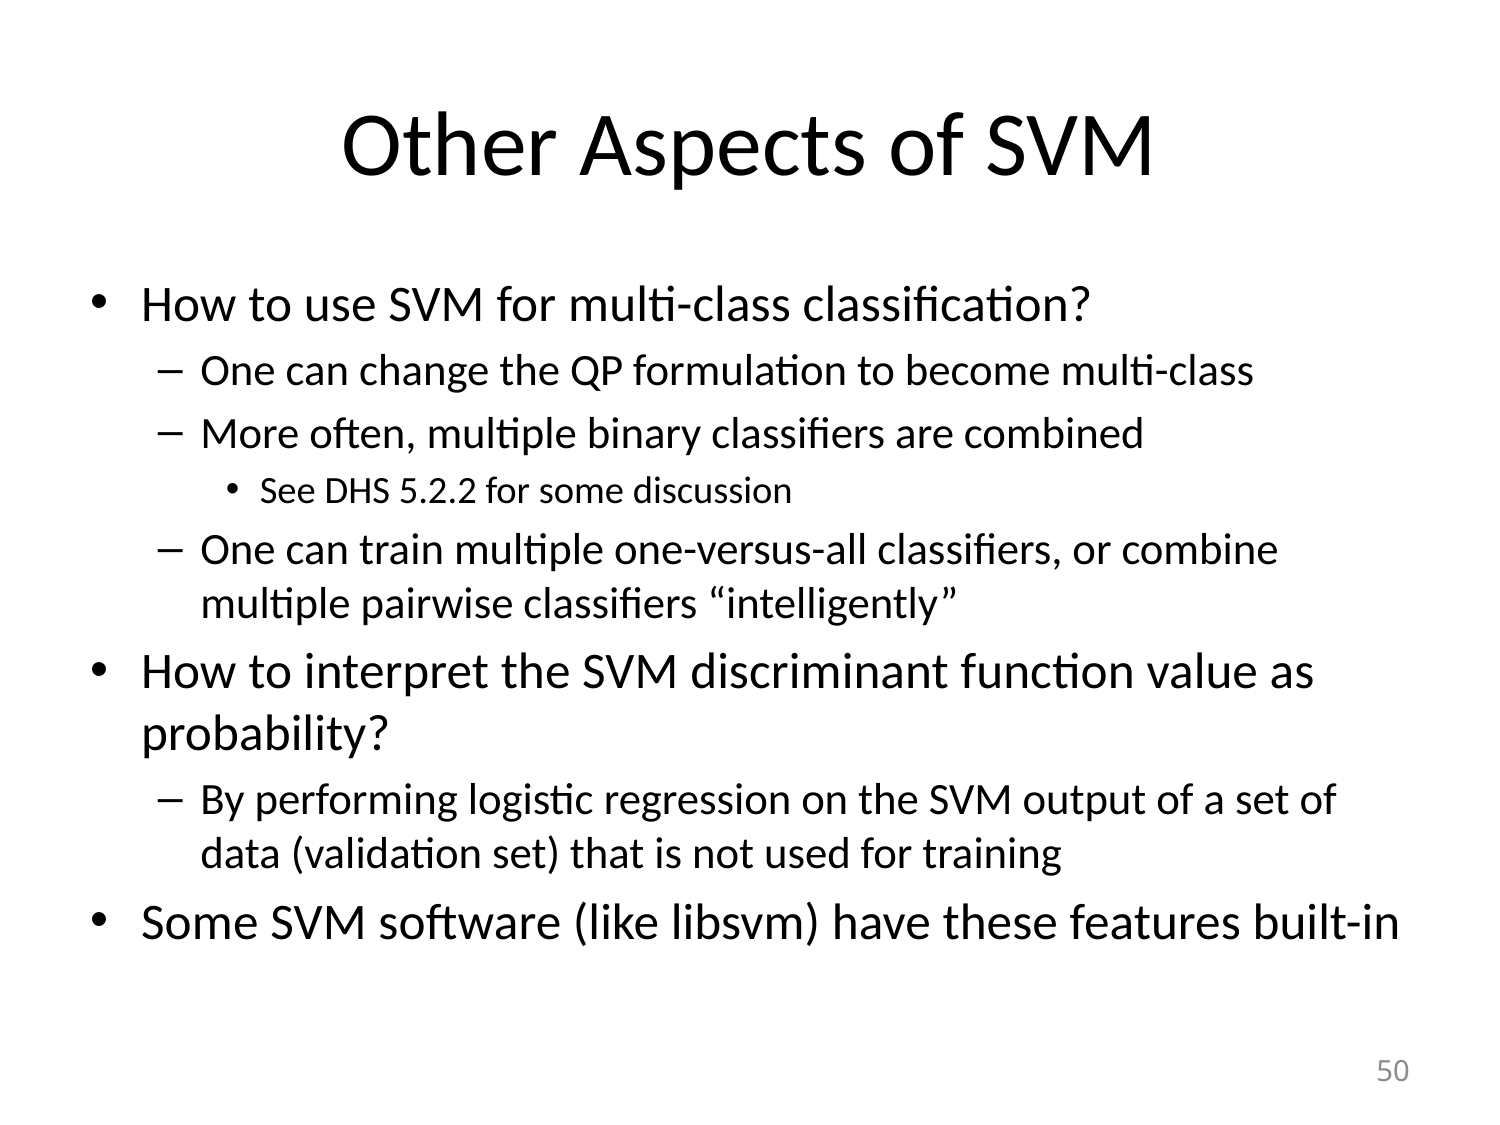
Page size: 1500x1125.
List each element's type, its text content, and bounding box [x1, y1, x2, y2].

list How to use SVM for multi-class classification? One can change the QP formulation to become multi-class More often, multiple binary classifiers are combined See DHS 5.2.2 for some discussion One can train multiple one-versus-all classifiers, or combine multiple pairwise classifiers “intelligently” How to interpret the SVM discriminant function value as probability? By performing logistic regression on the SVM output of a set of data (validation set) that is not used for training Some SVM software (like libsvm) have these features built-in [75, 262, 1425, 1005]
title Other Aspects of SVM [75, 45, 1425, 233]
slide_number 50 [1074, 1042, 1425, 1103]
